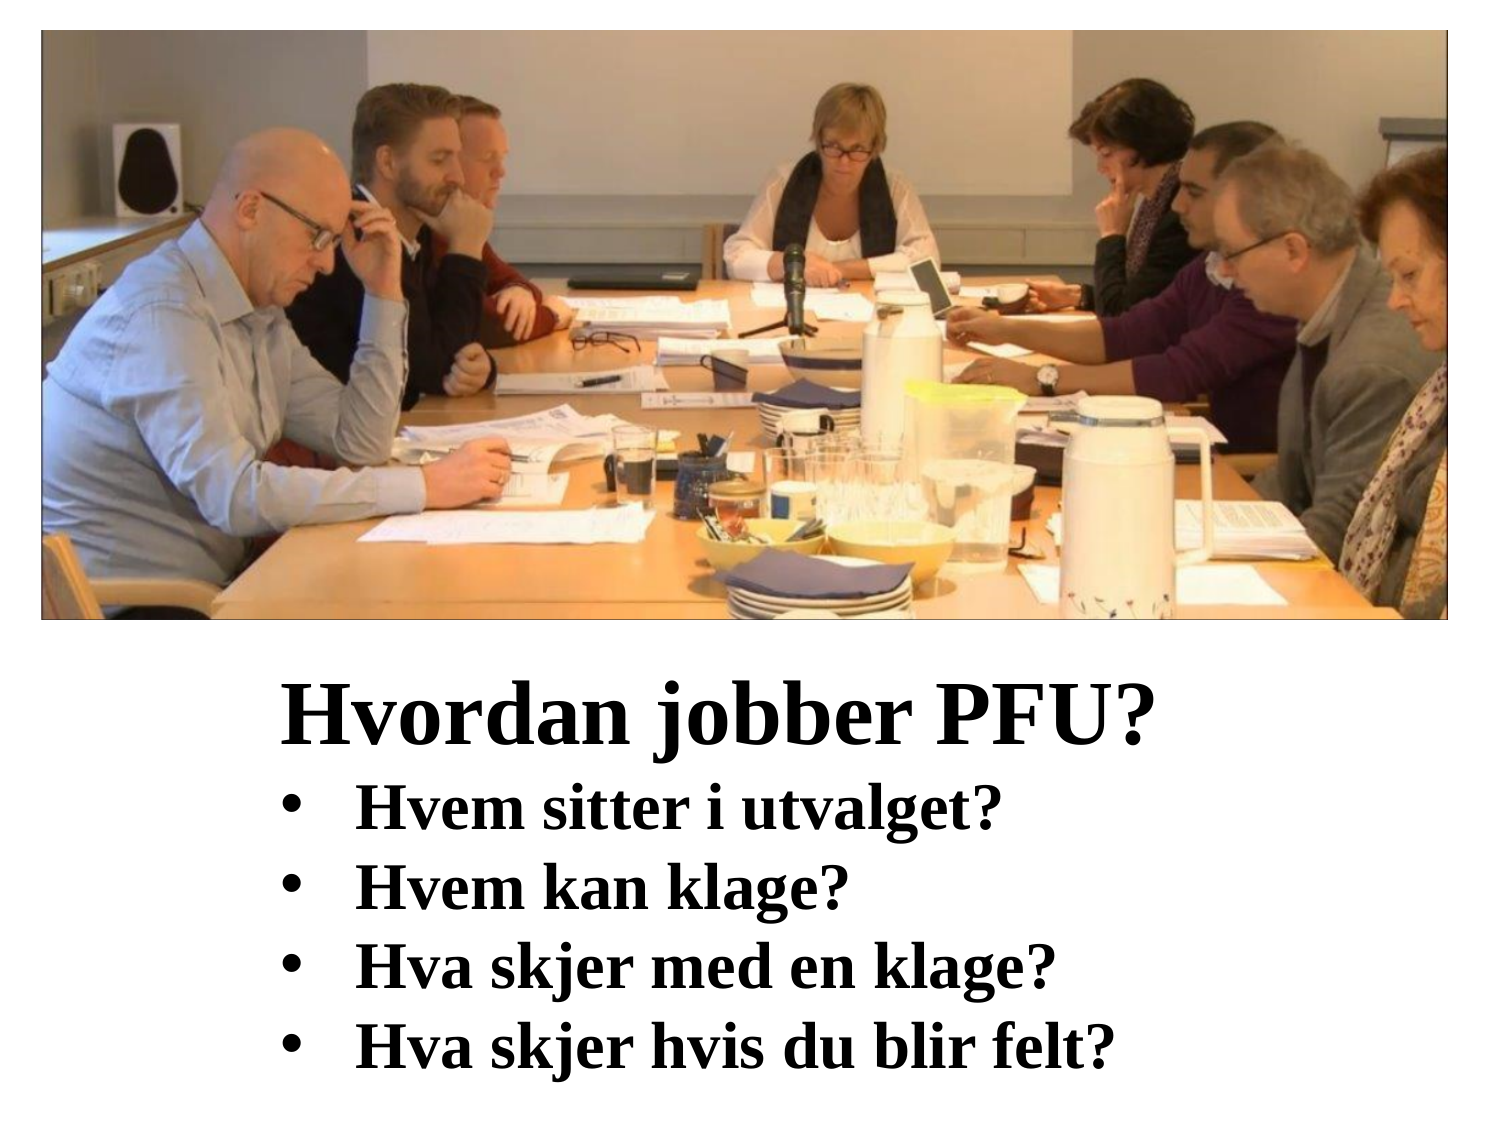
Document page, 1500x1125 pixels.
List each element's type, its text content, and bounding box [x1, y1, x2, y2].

picture [41, 30, 1449, 620]
text_box Hvordan jobber PFU? Hvem sitter i utvalget? Hvem kan klage? Hva skjer med en klage? Hva skjer hvis du blir felt? [265, 645, 1258, 1125]
